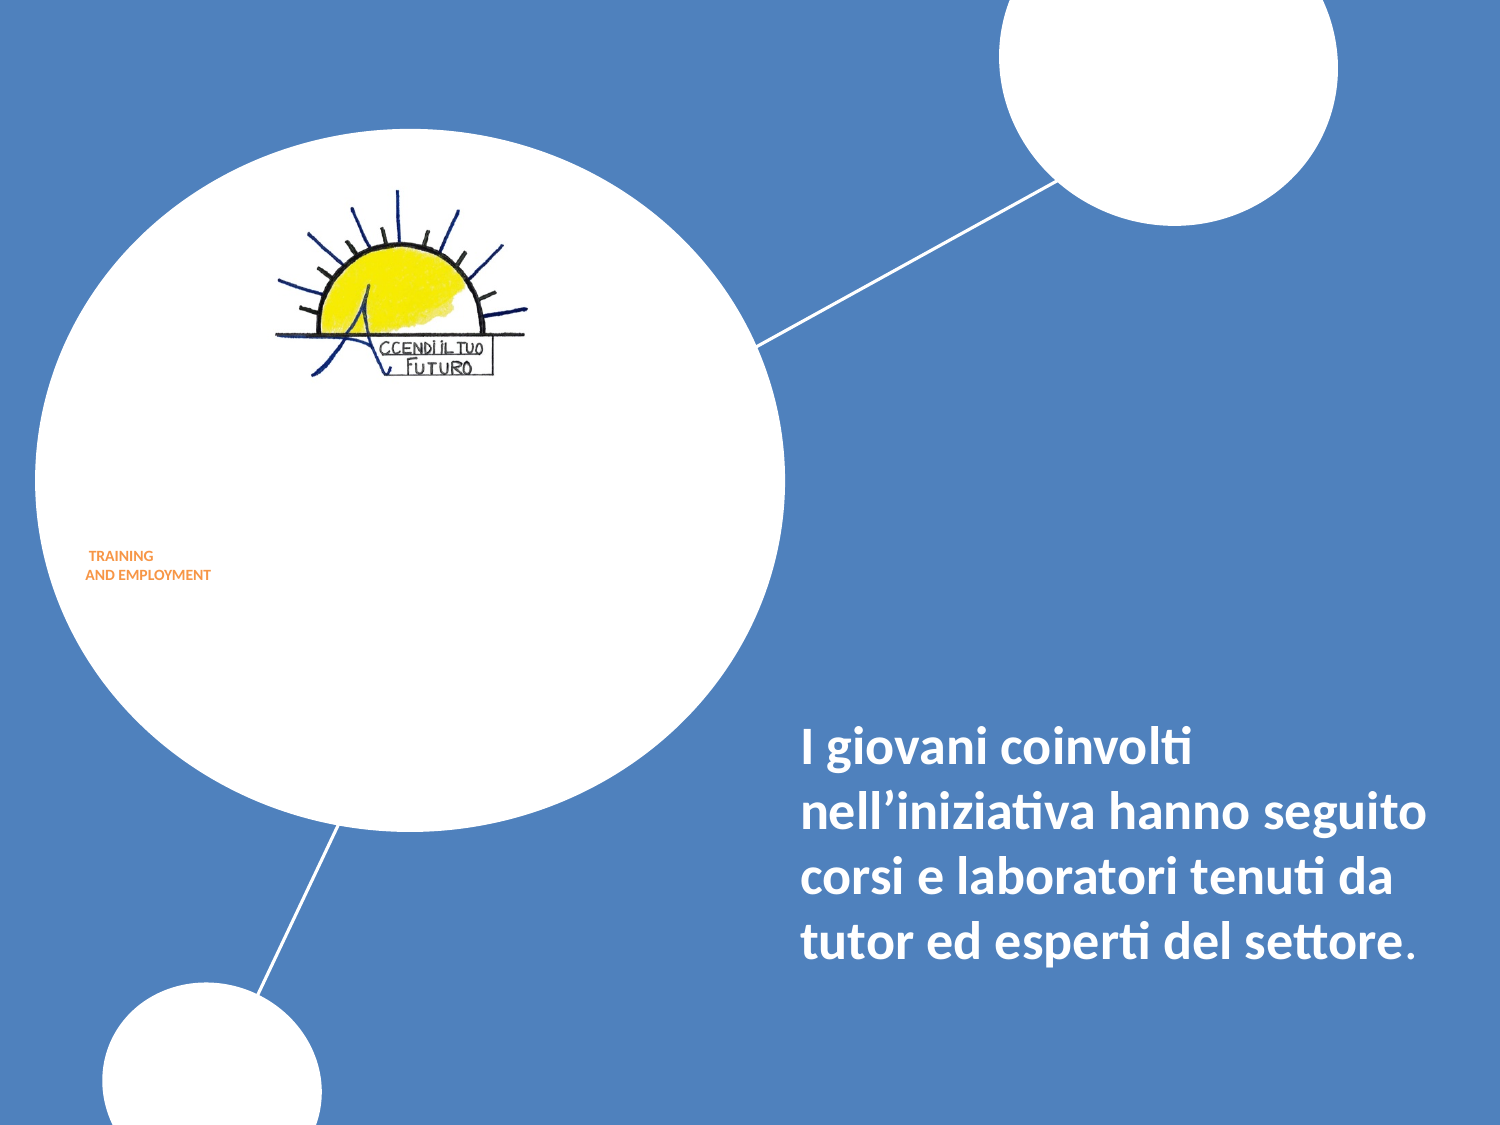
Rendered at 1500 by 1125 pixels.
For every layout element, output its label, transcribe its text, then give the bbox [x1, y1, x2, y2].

text_box [996, 0, 1341, 228]
text_box [90, 668, 730, 835]
text_box [100, 980, 324, 1125]
title TRAINING AND EMPLOYMENT [70, 480, 1172, 668]
text_box [32, 126, 788, 634]
picture [234, 175, 563, 406]
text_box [187, 855, 411, 962]
text_box I giovani coinvolti nell’iniziativa hanno seguito corsi e laboratori tenuti da tutor ed esperti del settore. [785, 703, 1465, 978]
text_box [726, 175, 1067, 364]
